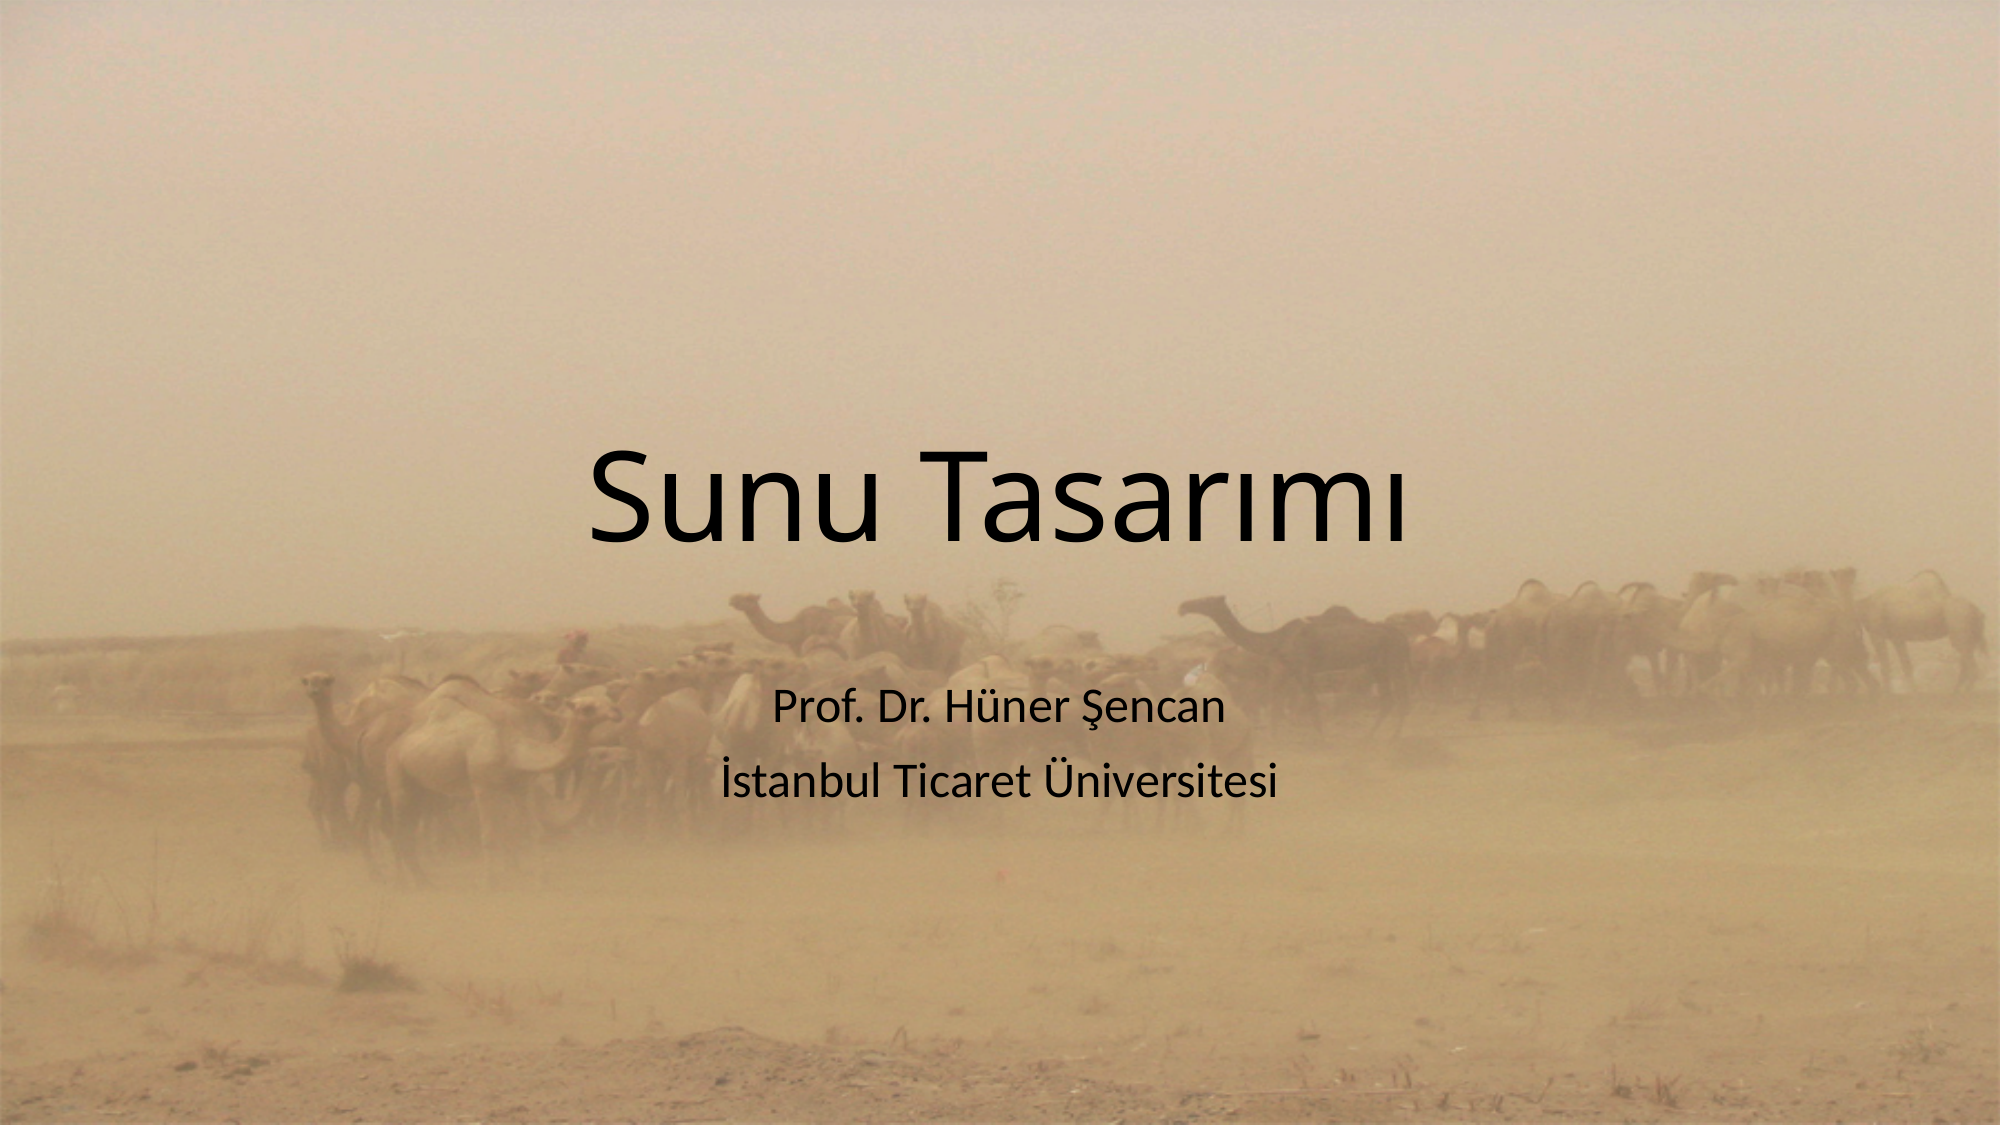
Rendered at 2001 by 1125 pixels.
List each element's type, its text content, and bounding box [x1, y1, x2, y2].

subtitle Prof. Dr. Hüner Şencan İstanbul Ticaret Üniversitesi [249, 590, 1750, 863]
title Sunu Tasarımı [249, 184, 1750, 576]
